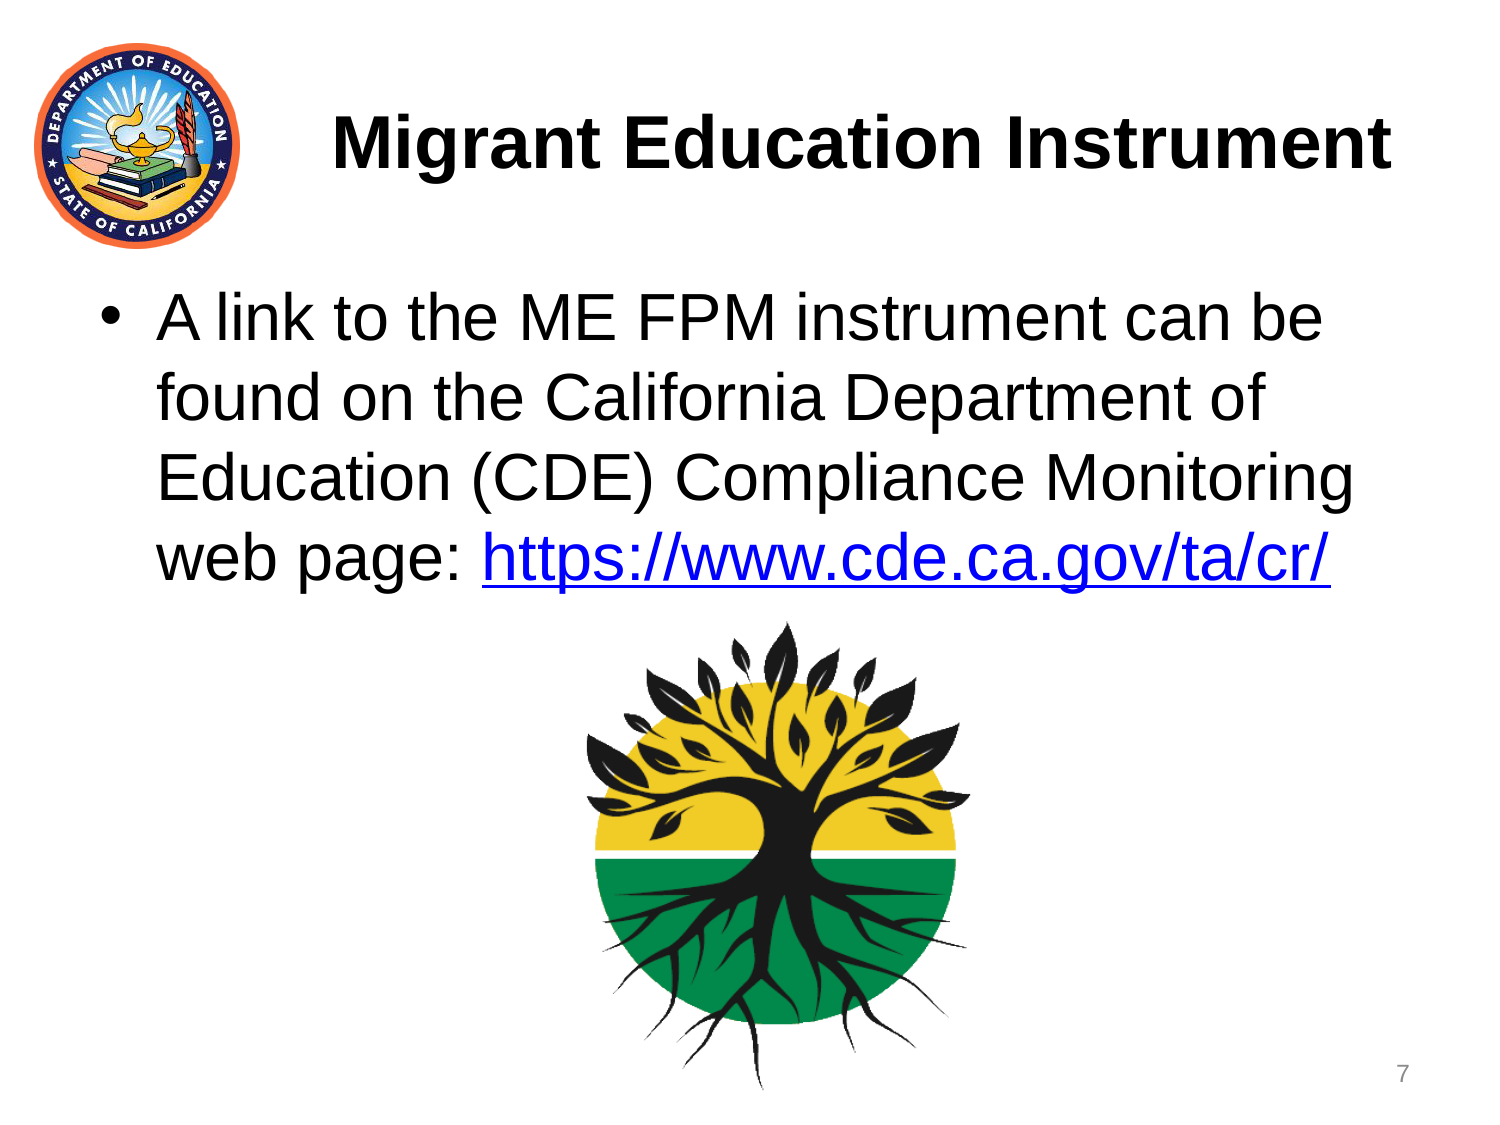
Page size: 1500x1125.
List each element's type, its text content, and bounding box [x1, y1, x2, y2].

title Migrant Education Instrument [271, 45, 1454, 233]
picture [16, 25, 257, 266]
picture [532, 612, 998, 1103]
slide_number 7 [1074, 1042, 1425, 1103]
list A link to the ME FPM instrument can be found on the California Department of Education (CDE) Compliance Monitoring web page: https://www.cde.ca.gov/ta/cr/ [84, 266, 1446, 1009]
